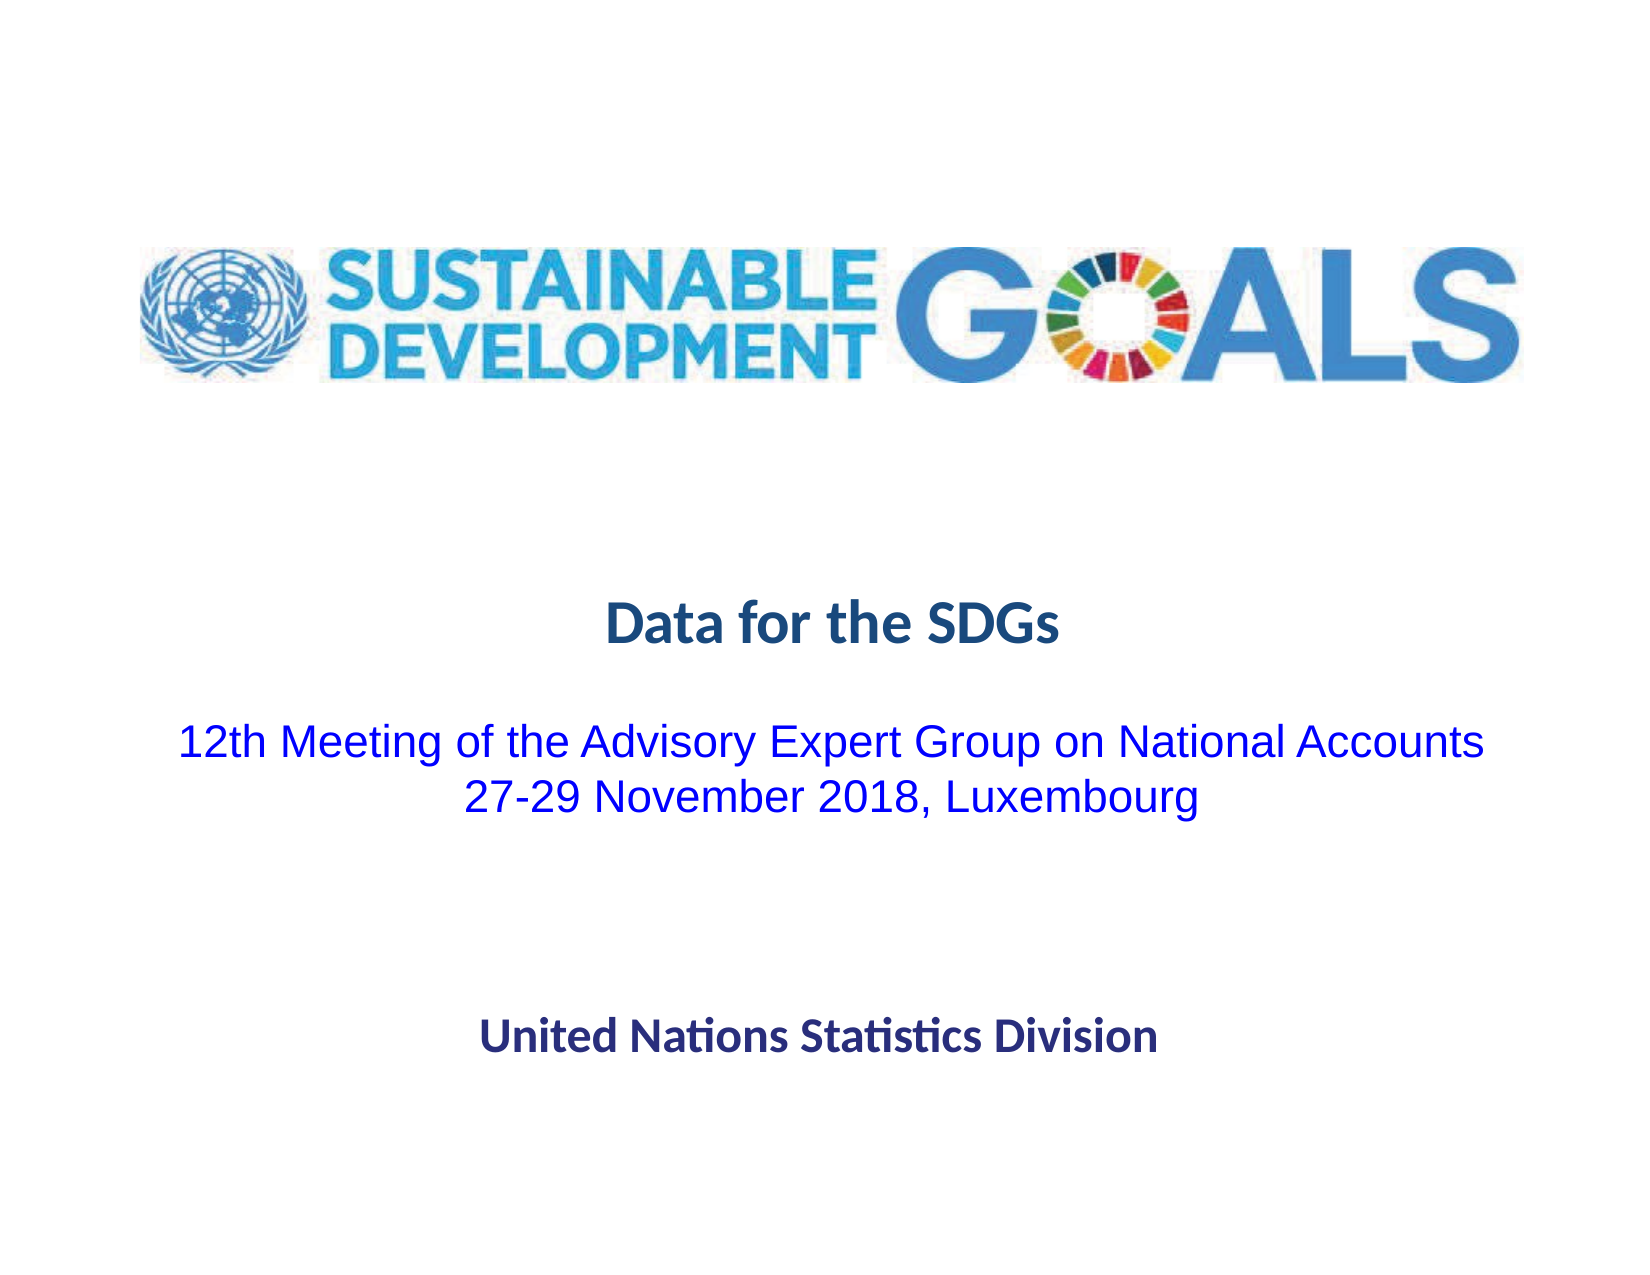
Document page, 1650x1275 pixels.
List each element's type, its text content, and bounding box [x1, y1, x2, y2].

text_box 12th Meeting of the Advisory Expert Group on National Accounts 27-29 November 2018, Luxembourg [139, 709, 1524, 822]
text_box United Nations Statistics Division [279, 999, 1356, 1062]
title Data for the SDGs [445, 579, 1219, 709]
text_box [139, 247, 1524, 383]
